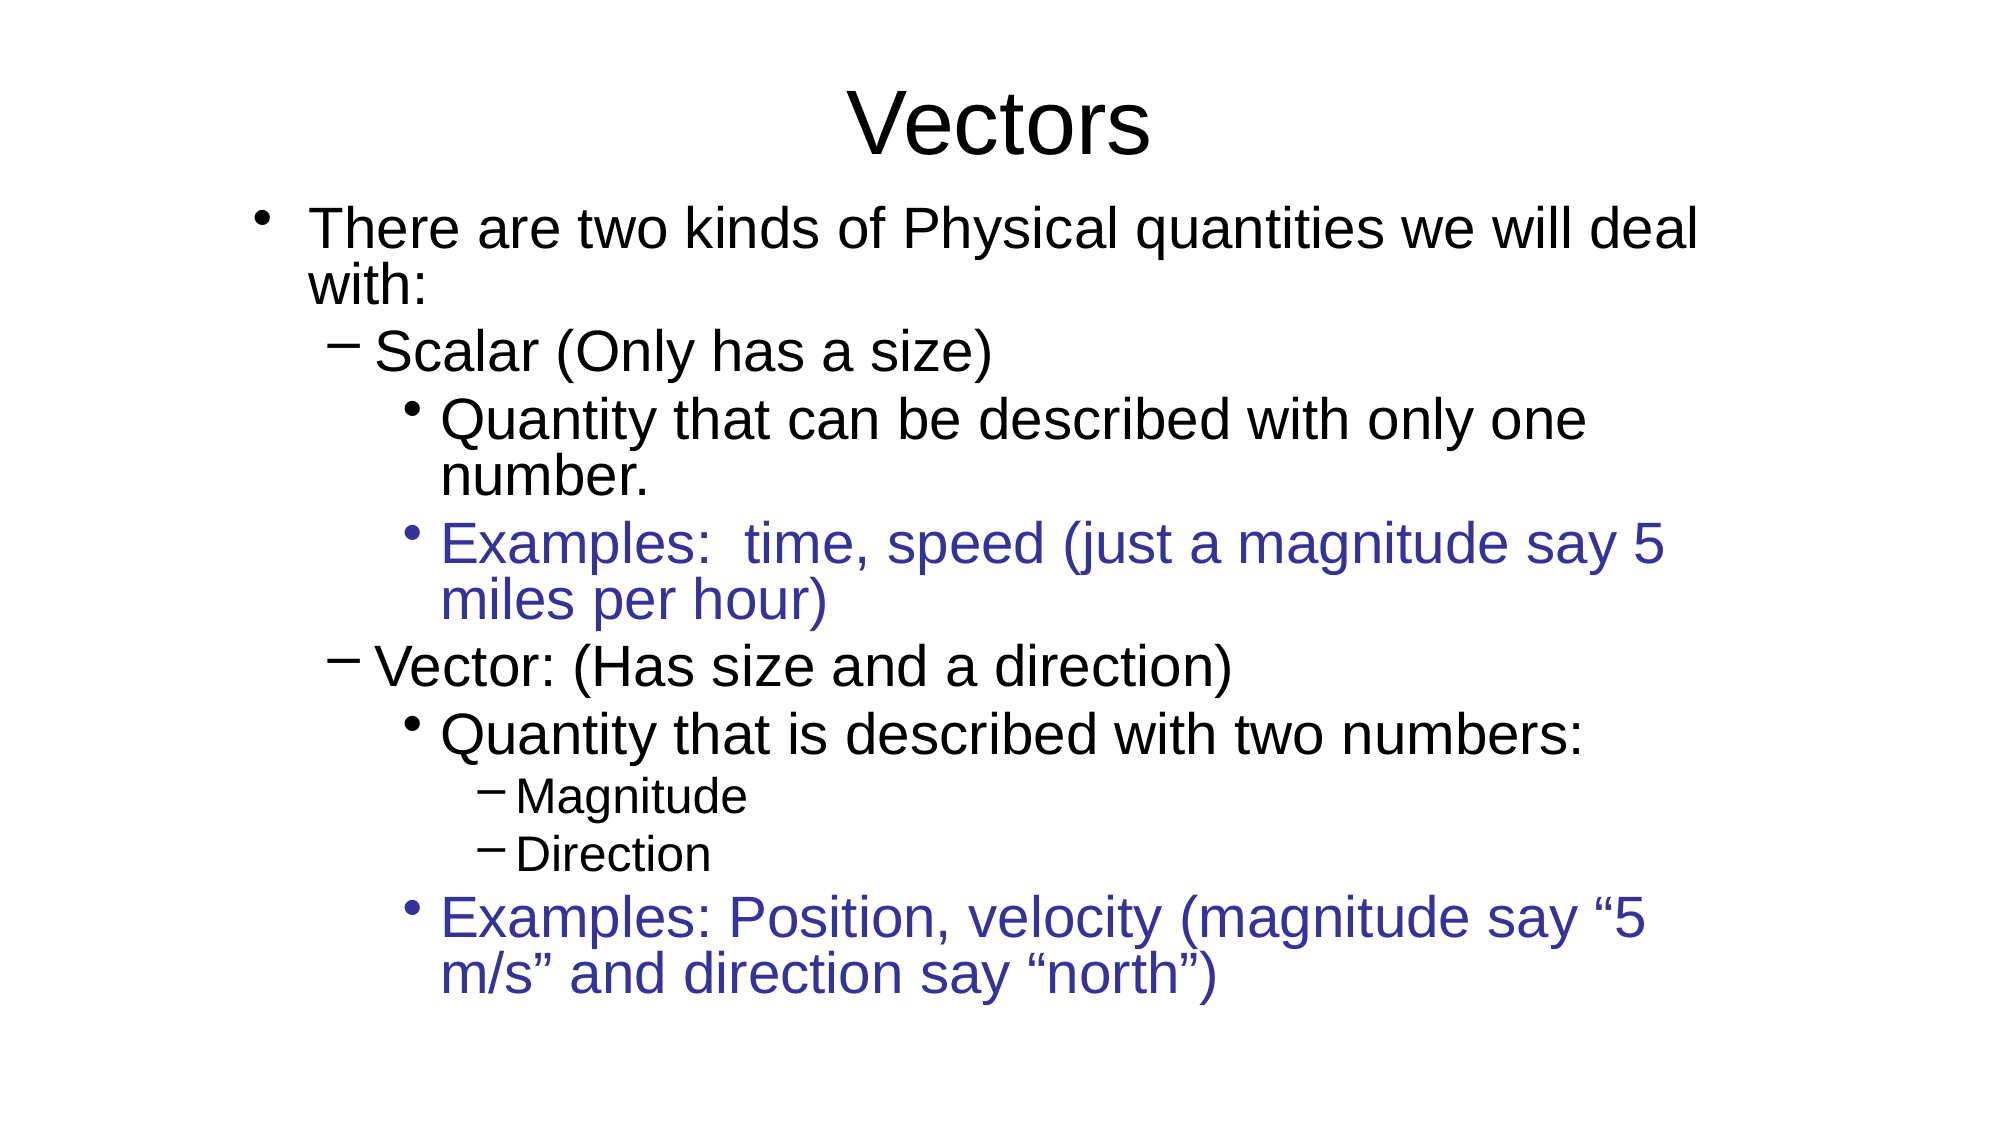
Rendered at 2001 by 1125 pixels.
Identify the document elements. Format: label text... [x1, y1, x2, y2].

list There are two kinds of Physical quantities we will deal with: Scalar (Only has a size) Quantity that can be described with only one number. Examples: time, speed (just a magnitude say 5 miles per hour) Vector: (Has size and a direction) Quantity that is described with two numbers: Magnitude Direction Examples: Position, velocity (magnitude say “5 m/s” and direction say “north”) [237, 195, 1738, 1055]
title Vectors [412, 62, 1588, 173]
